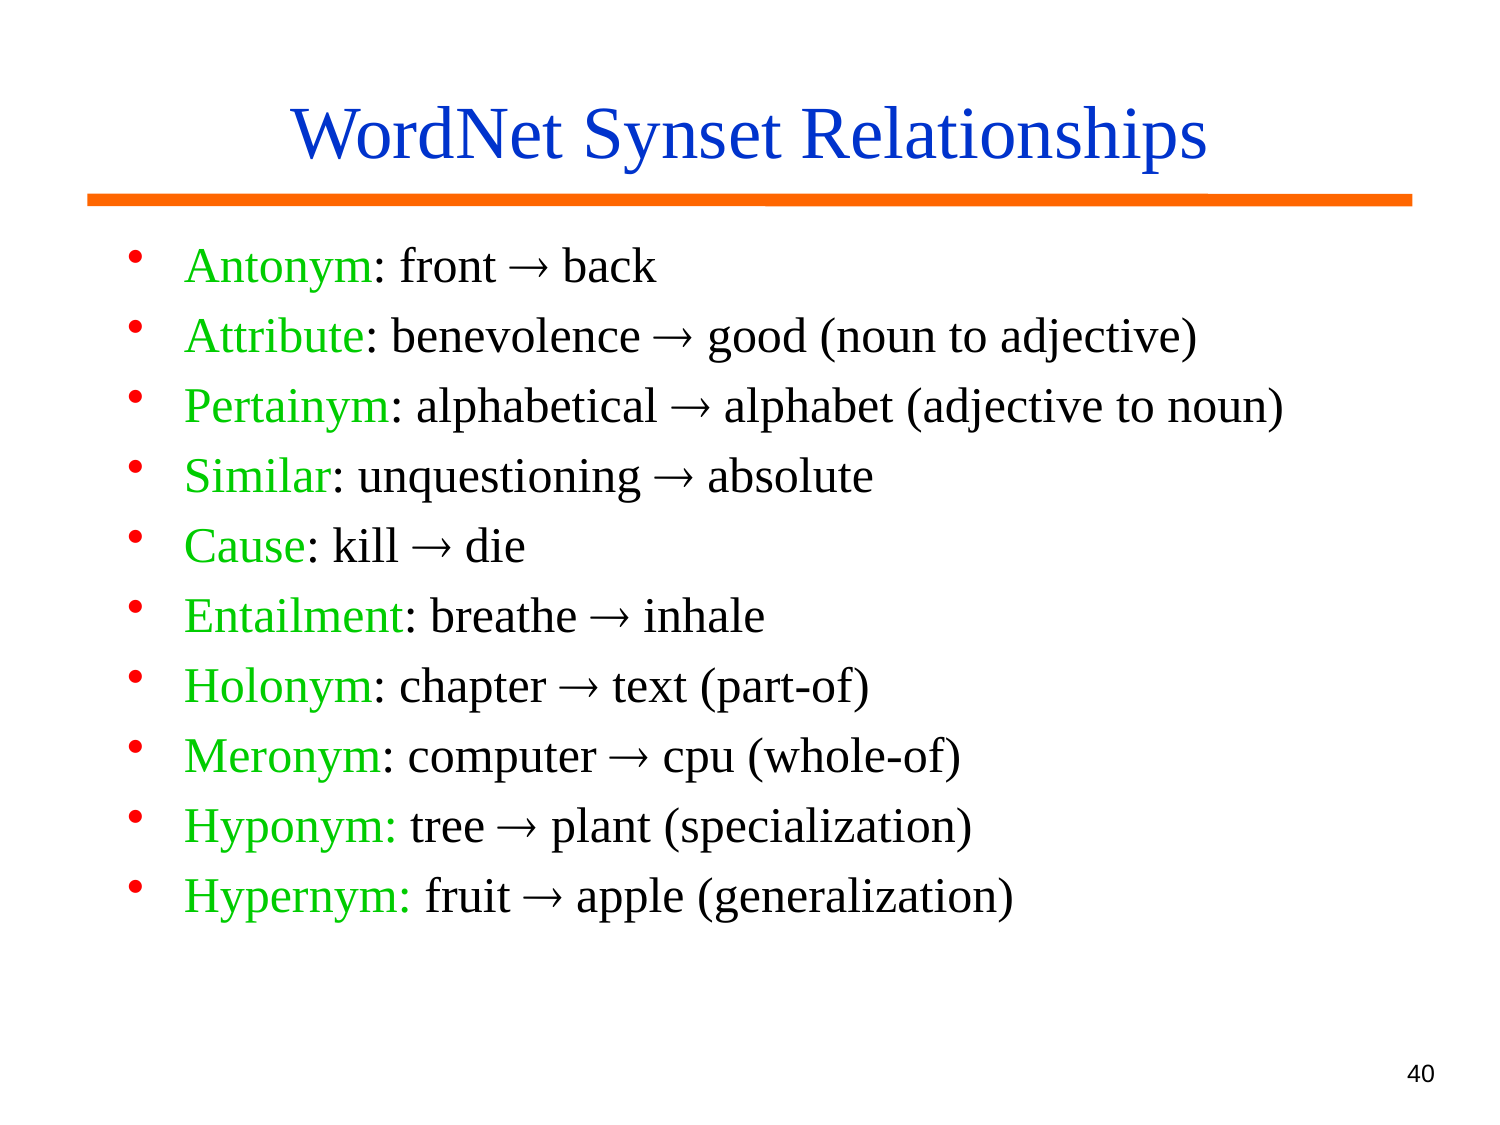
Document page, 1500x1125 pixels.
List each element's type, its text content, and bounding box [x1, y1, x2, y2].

title WordNet Synset Relationships [112, 56, 1388, 201]
slide_number 40 [1137, 1049, 1451, 1125]
list Antonym: front  back Attribute: benevolence  good (noun to adjective) Pertainym: alphabetical  alphabet (adjective to noun) Similar: unquestioning  absolute Cause: kill  die Entailment: breathe  inhale Holonym: chapter  text (part-of) Meronym: computer  cpu (whole-of) Hyponym: tree  plant (specialization) Hypernym: fruit  apple (generalization) [112, 224, 1388, 995]
